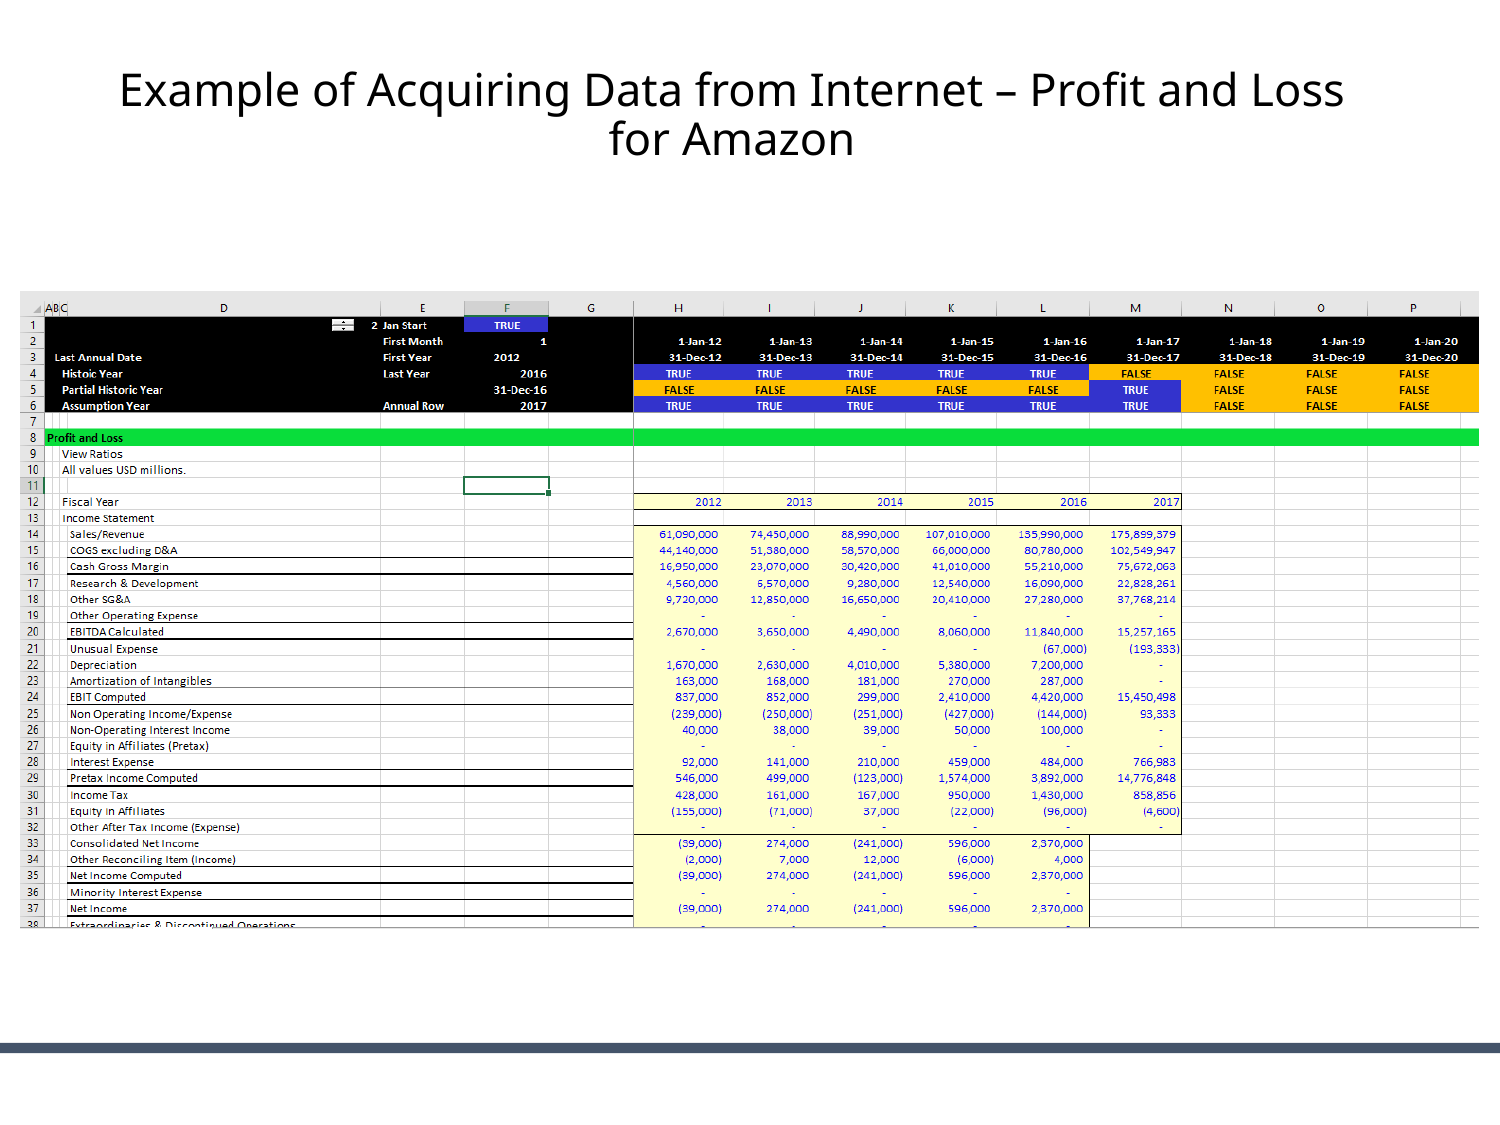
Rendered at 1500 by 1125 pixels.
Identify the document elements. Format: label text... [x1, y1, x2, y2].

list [20, 291, 1479, 930]
title Example of Acquiring Data from Internet – Profit and Loss for Amazon [103, 59, 1361, 174]
